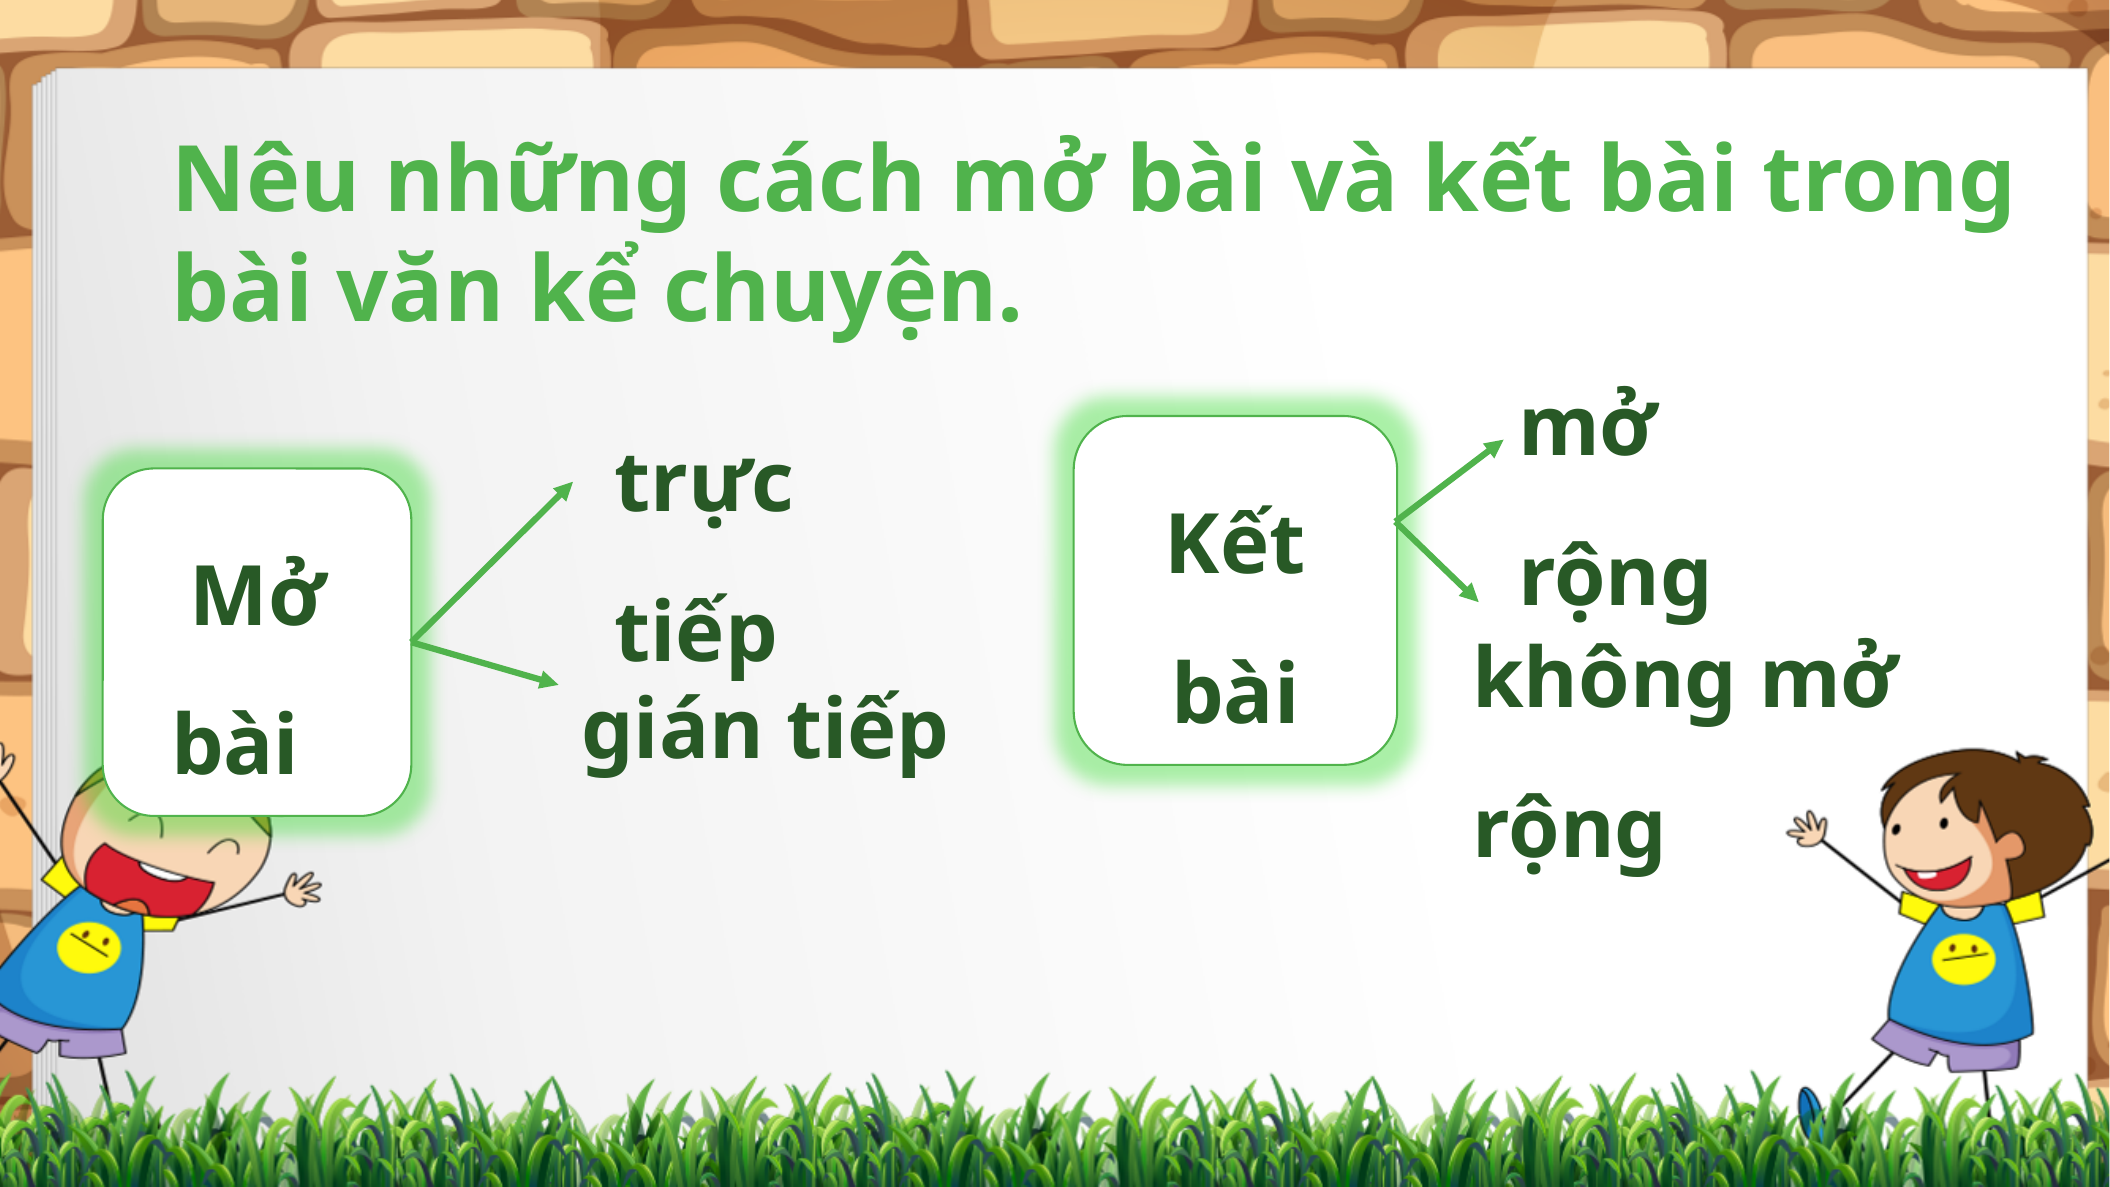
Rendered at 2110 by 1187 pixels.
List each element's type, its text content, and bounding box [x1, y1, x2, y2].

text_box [1395, 439, 1504, 522]
text_box Kết bài [1072, 414, 1399, 766]
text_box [1395, 521, 1479, 603]
text_box gián tiếp [572, 616, 1038, 784]
text_box không mở rộng [1464, 565, 2039, 883]
text_box mở rộng [1509, 313, 1876, 565]
text_box Mở bài [101, 467, 413, 817]
text_box trực tiếp [605, 369, 945, 616]
picture [0, 0, 2110, 1187]
text_box Nêu những cách mở bài và kết bài trong bài văn kể chuyện. [156, 112, 2095, 348]
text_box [411, 561, 559, 685]
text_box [411, 481, 573, 562]
